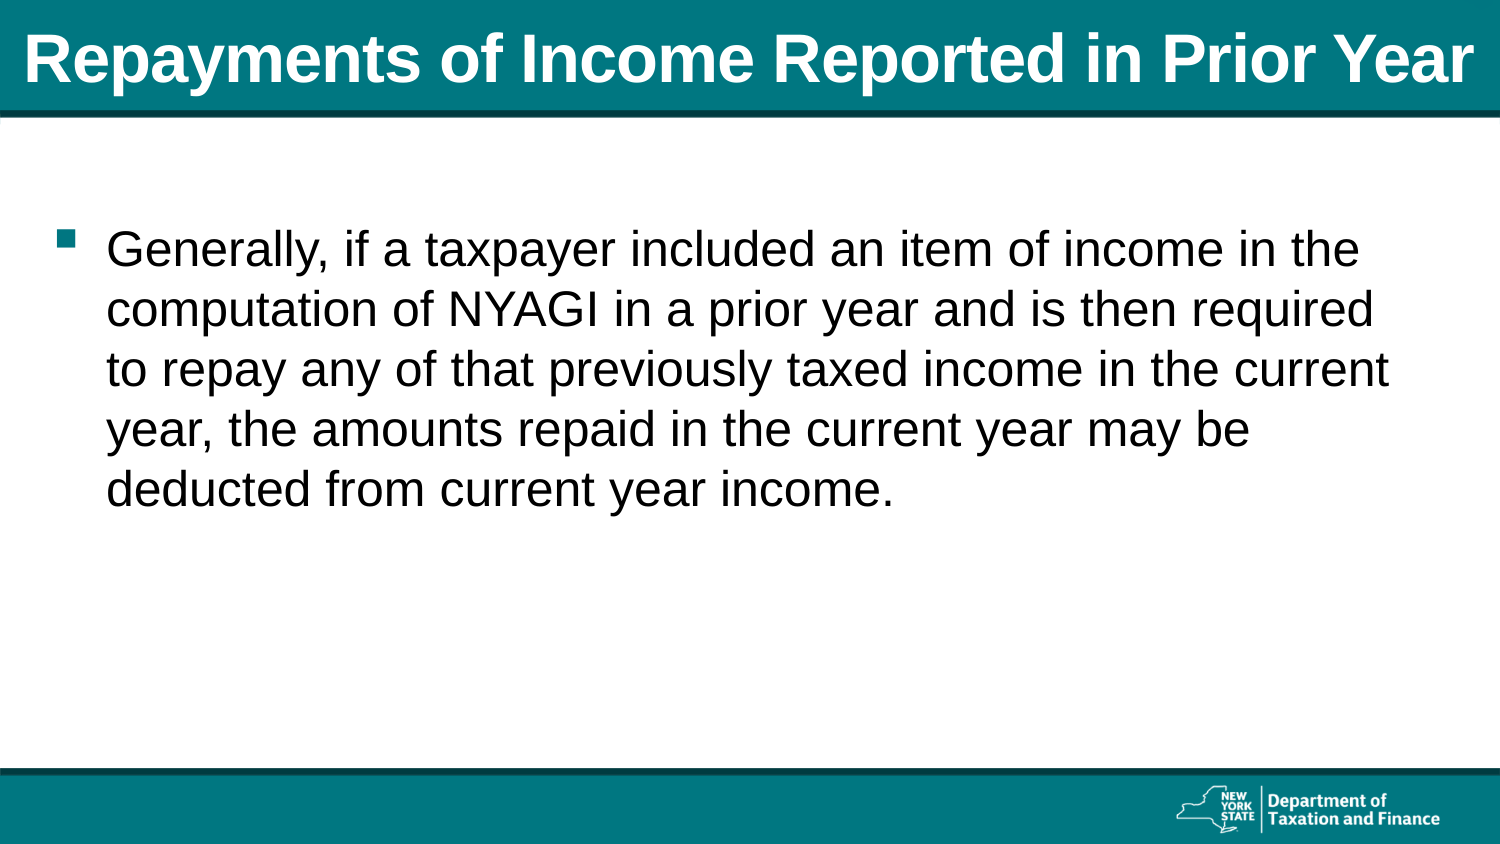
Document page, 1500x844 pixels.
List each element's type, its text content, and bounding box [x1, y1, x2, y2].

list Generally, if a taxpayer included an item of income in the computation of NYAGI in a prior year and is then required to repay any of that previously taxed income in the current year, the amounts repaid in the current year may be deducted from current year income. [37, 209, 1424, 801]
picture [0, 0, 1500, 844]
title Repayments of Income Reported in Prior Year [9, 0, 1500, 114]
